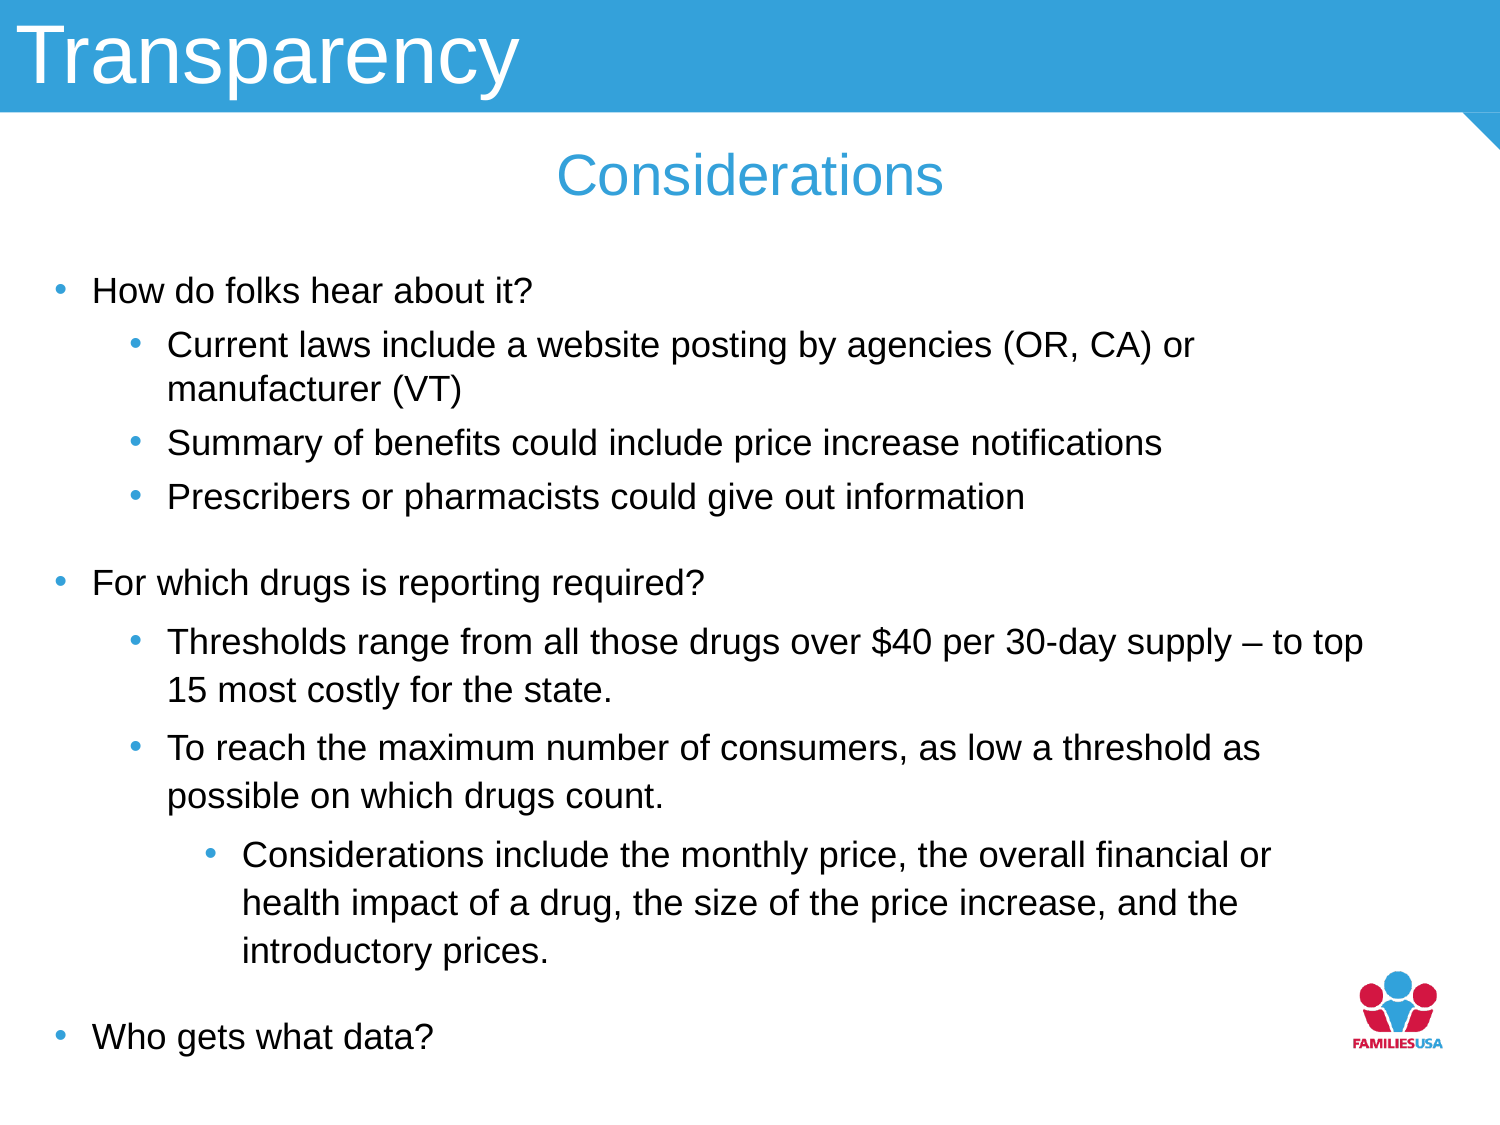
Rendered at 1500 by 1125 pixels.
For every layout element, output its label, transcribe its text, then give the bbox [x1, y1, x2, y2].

list How do folks hear about it? Current laws include a website posting by agencies (OR, CA) or manufacturer (VT) Summary of benefits could include price increase notifications Prescribers or pharmacists could give out information For which drugs is reporting required? Thresholds range from all those drugs over $40 per 30-day supply – to top 15 most costly for the state. To reach the maximum number of consumers, as low a threshold as possible on which drugs count. Considerations include the monthly price, the overall financial or health impact of a drug, the size of the price increase, and the introductory prices. Who gets what data? [39, 237, 1382, 1053]
picture [1340, 960, 1454, 1058]
list Transparency [0, 0, 1422, 113]
title Considerations [79, 116, 1423, 238]
